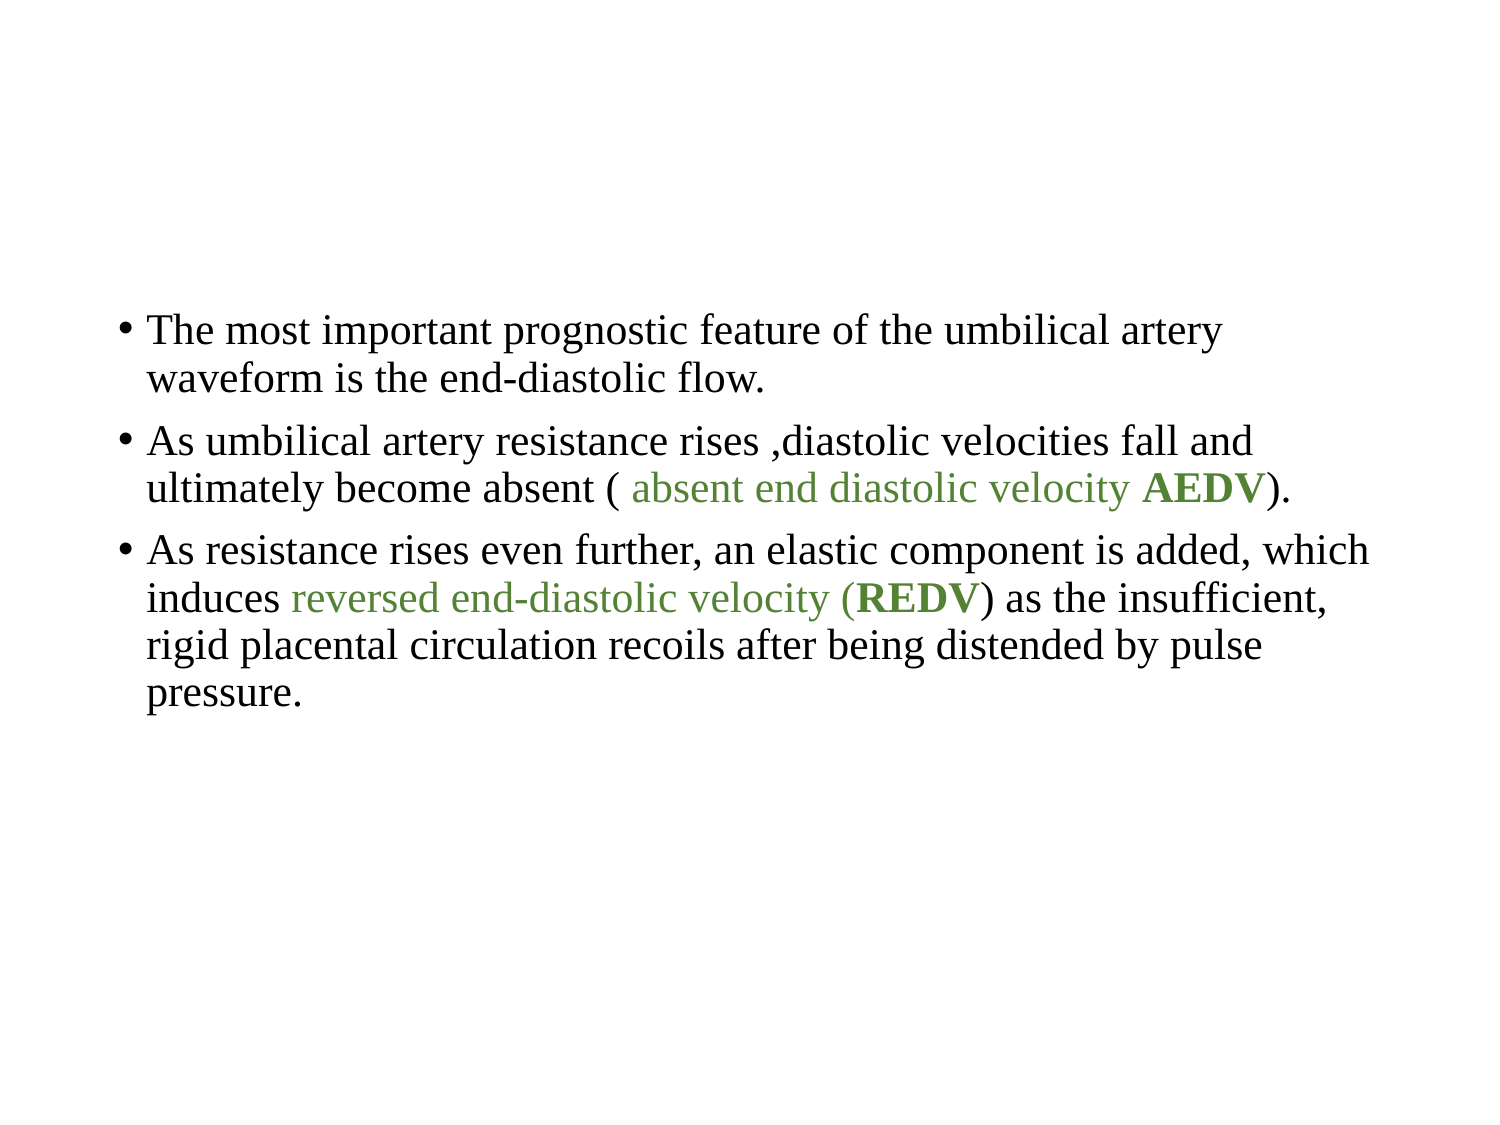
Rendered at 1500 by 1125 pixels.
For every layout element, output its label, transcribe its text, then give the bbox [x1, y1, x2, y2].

list The most important prognostic feature of the umbilical artery waveform is the end-diastolic flow. As umbilical artery resistance rises ,diastolic velocities fall and ultimately become absent ( absent end diastolic velocity AEDV). As resistance rises even further, an elastic component is added, which induces reversed end-diastolic velocity (REDV) as the insufficient, rigid placental circulation recoils after being distended by pulse pressure. [103, 299, 1397, 1014]
